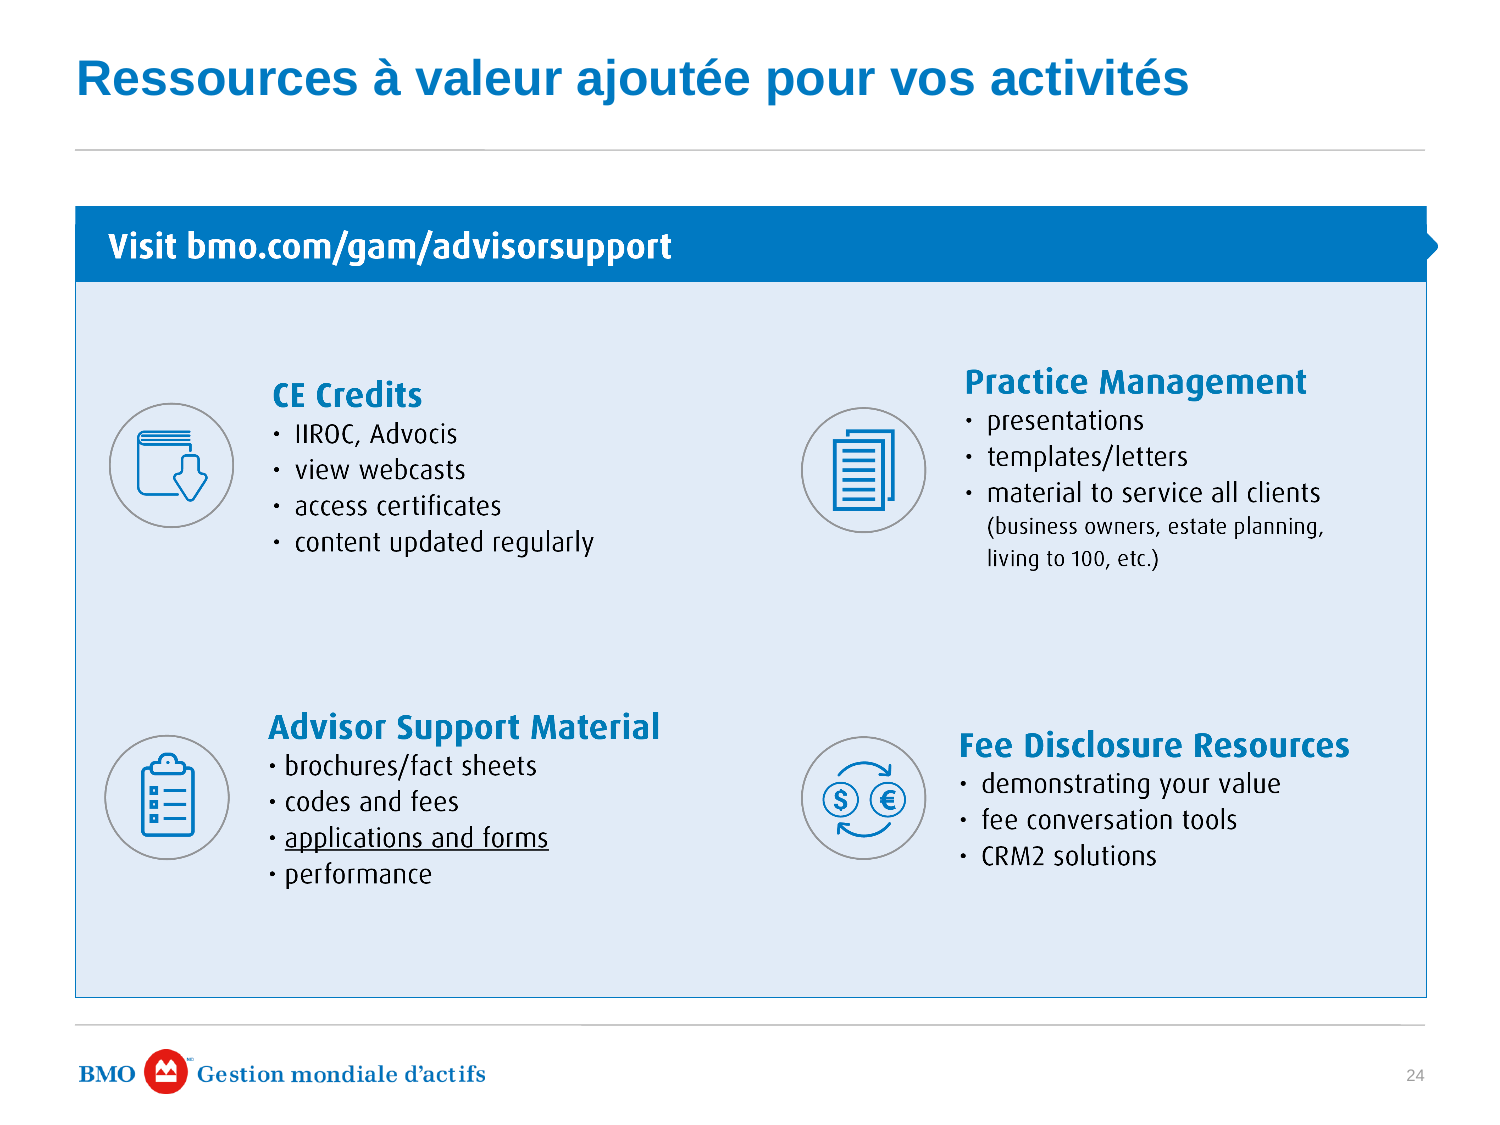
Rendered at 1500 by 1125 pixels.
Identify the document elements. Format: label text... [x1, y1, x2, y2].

slide_number 24 [1350, 1025, 1425, 1125]
picture [79, 1049, 485, 1094]
picture [74, 205, 1438, 998]
title Ressources à valeur ajoutée pour vos activités [76, 0, 1427, 150]
